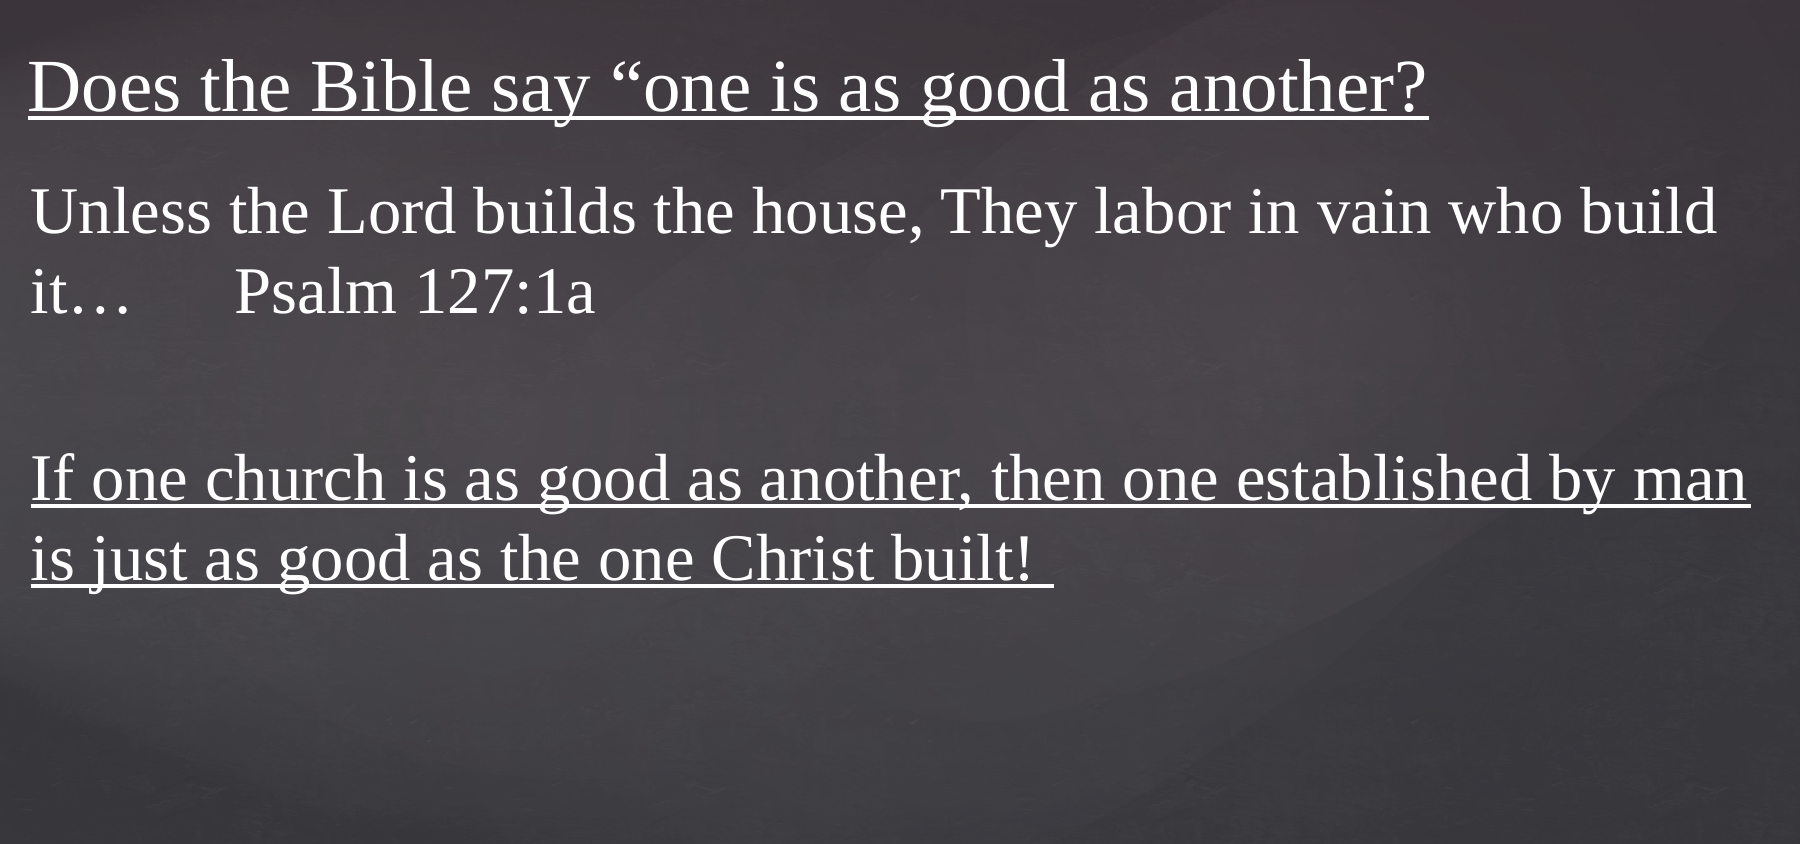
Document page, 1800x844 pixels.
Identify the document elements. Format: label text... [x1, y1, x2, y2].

list Unless the Lord builds the house, They labor in vain who build it… Psalm 127:1a If one church is as good as another, then one established by man is just as good as the one Christ built! [12, 159, 1788, 822]
title Does the Bible say “one is as good as another? [12, 21, 1788, 135]
